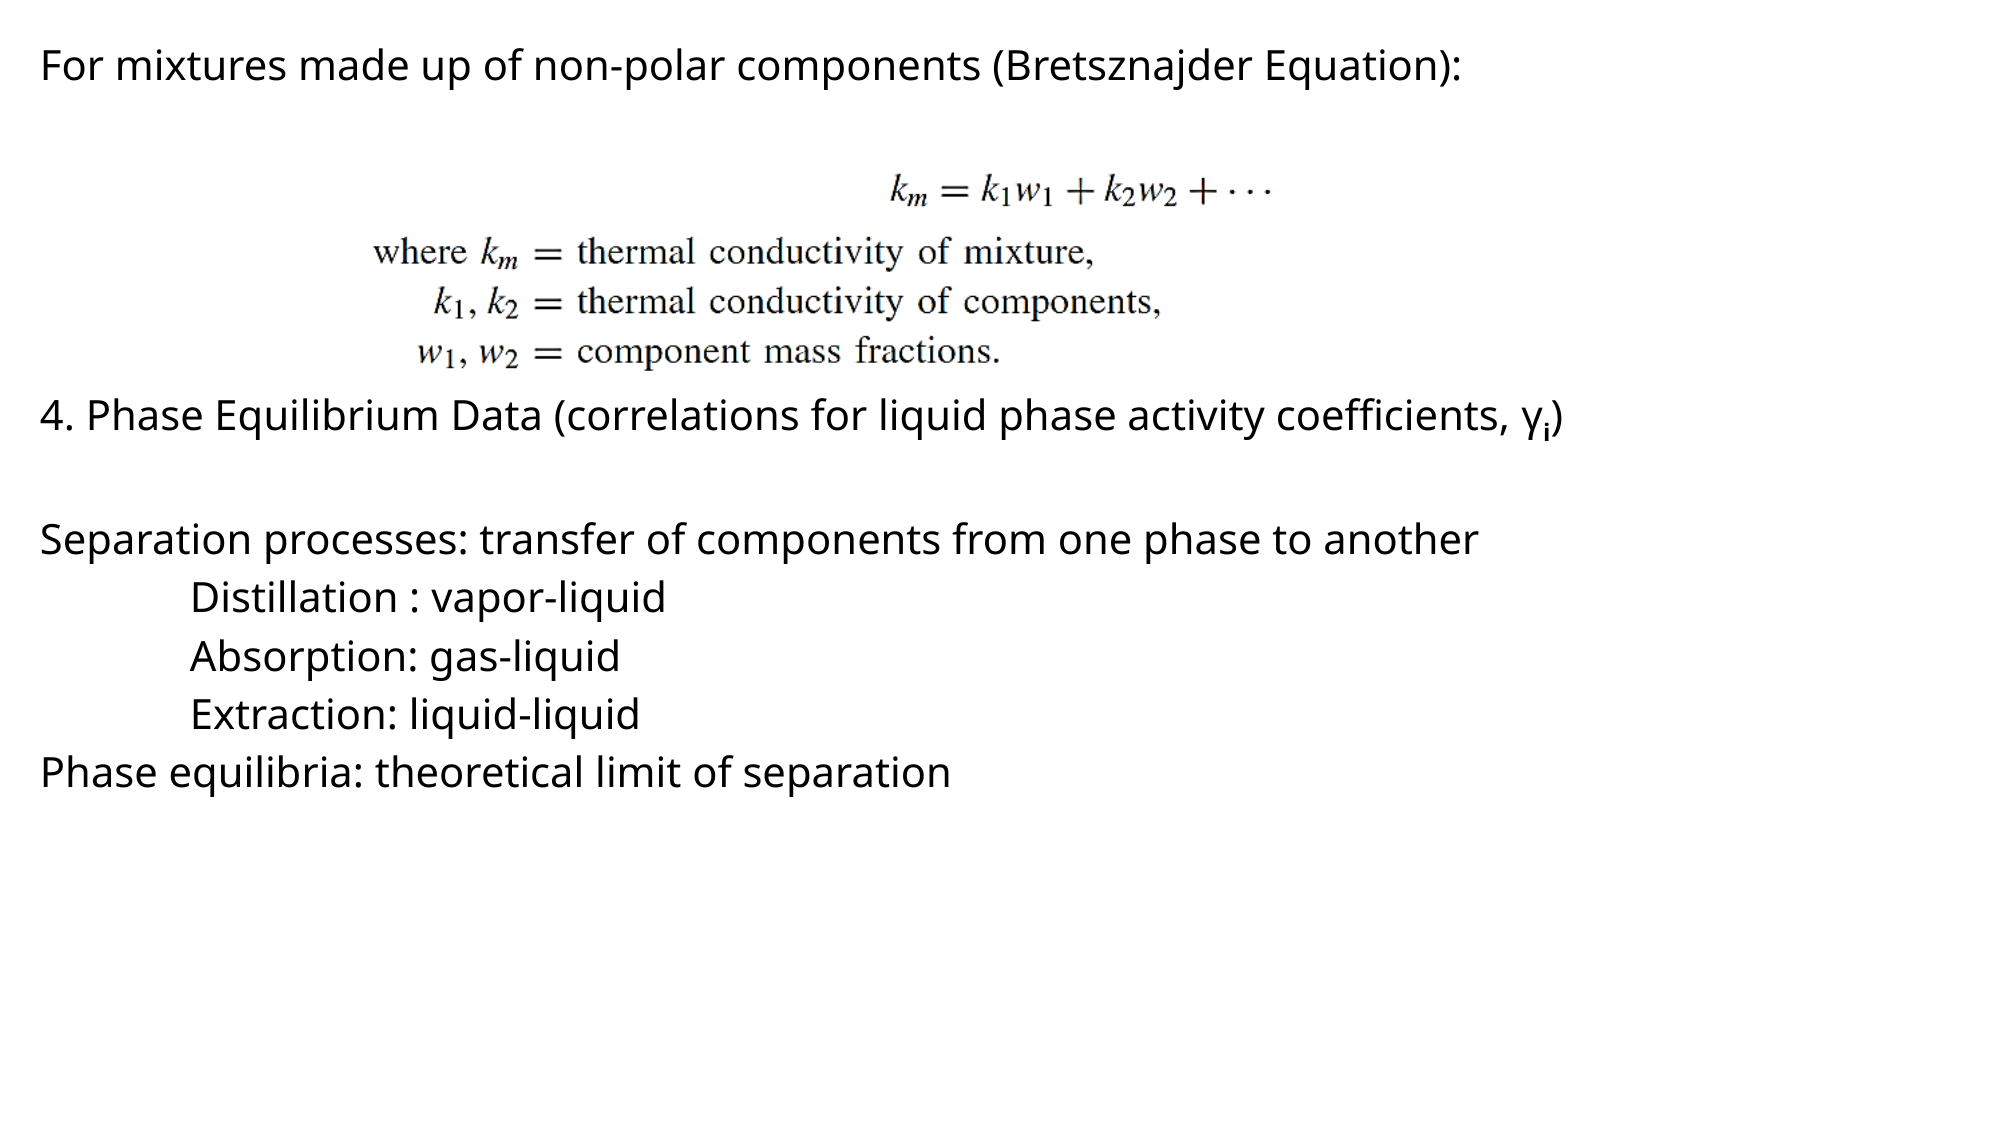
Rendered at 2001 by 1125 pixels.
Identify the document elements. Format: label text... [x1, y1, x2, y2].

picture [350, 162, 1297, 376]
list For mixtures made up of non-polar components (Bretsznajder Equation): 4. Phase Equilibrium Data (correlations for liquid phase activity coefficients, γi) Separation processes: transfer of components from one phase to another Distillation : vapor-liquid Absorption: gas-liquid Extraction: liquid-liquid Phase equilibria: theoretical limit of separation [24, 30, 1925, 1094]
